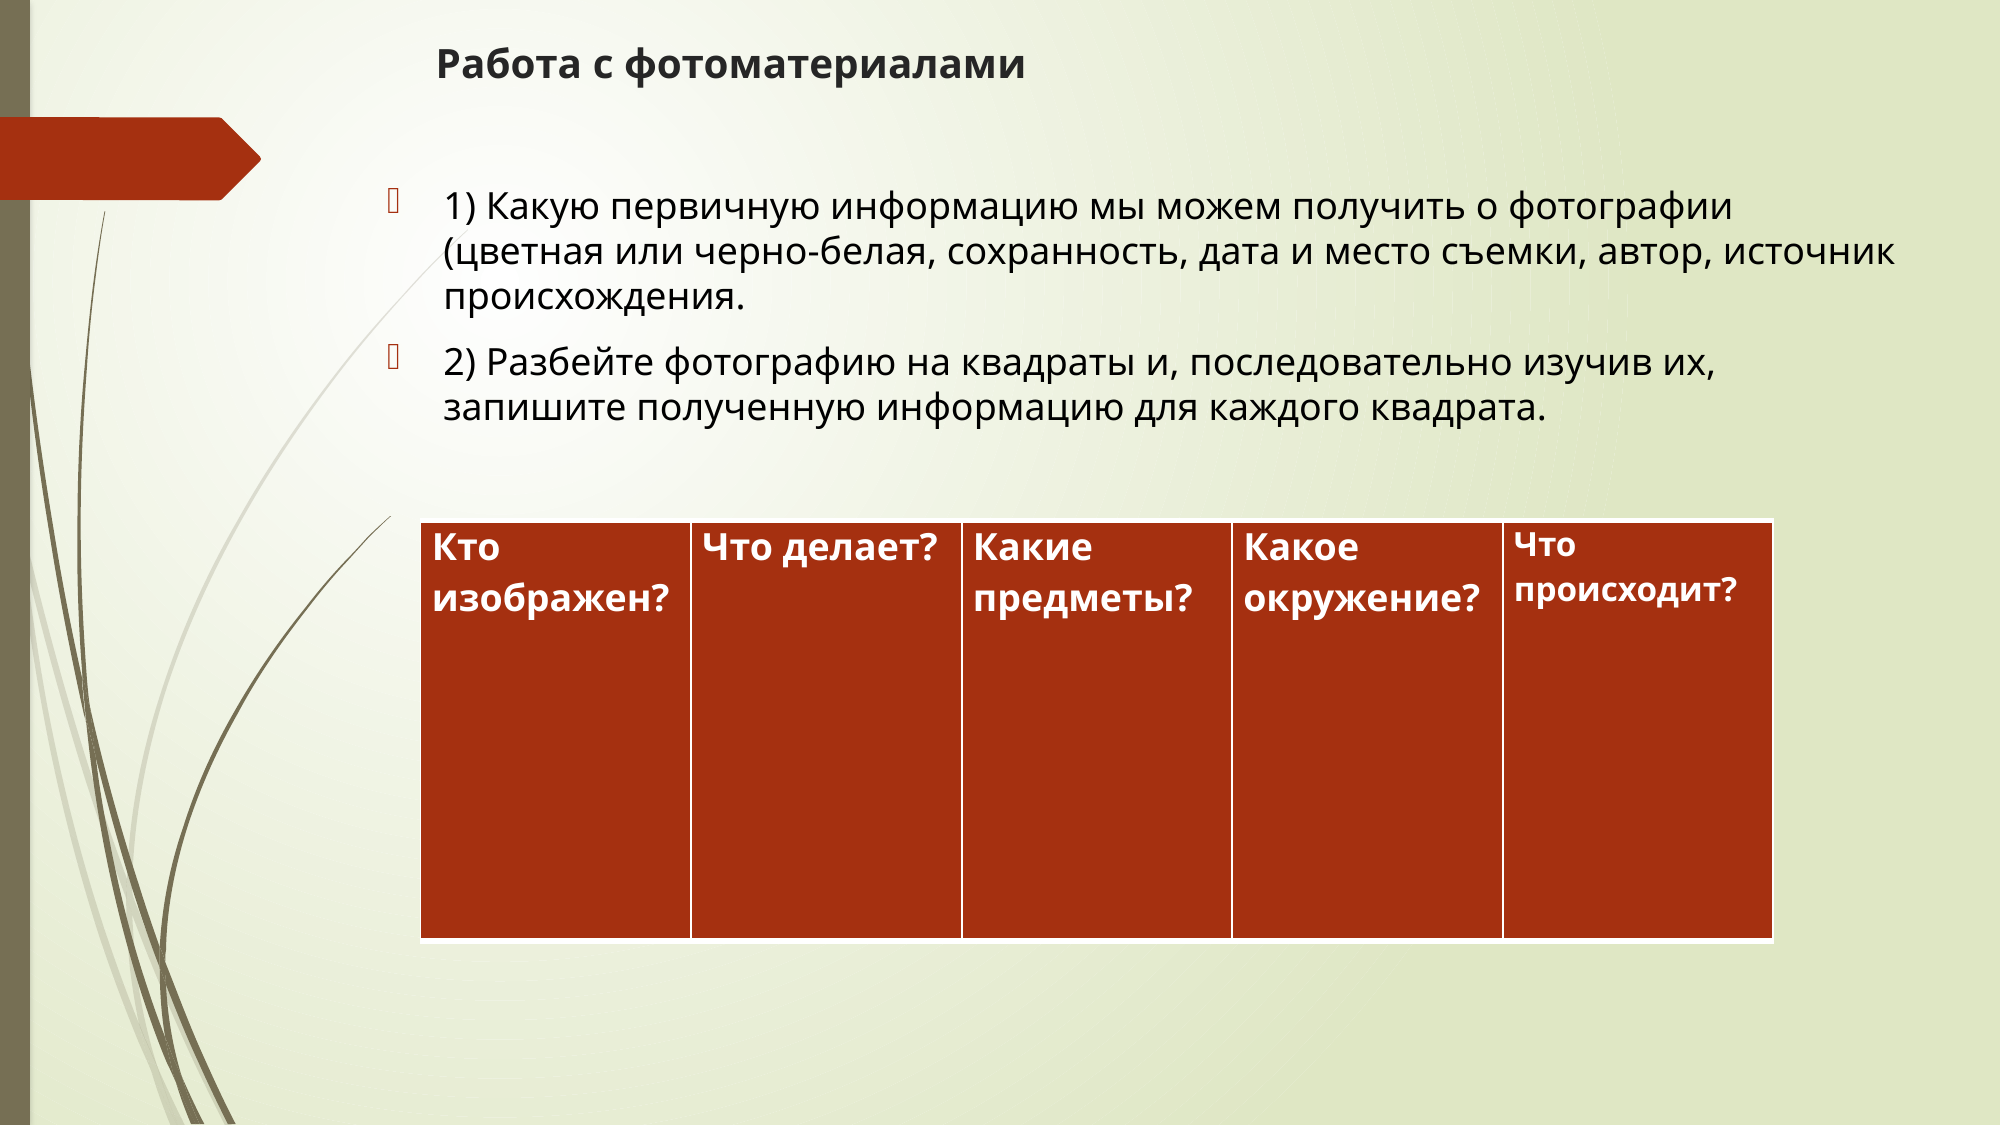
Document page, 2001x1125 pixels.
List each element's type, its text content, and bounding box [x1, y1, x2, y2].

title Работа с фотоматериалами [420, 30, 1902, 145]
list 1) Какую первичную информацию мы можем получить о фотографии (цветная или черно-белая, сохранность, дата и место съемки, автор, источник происхождения. 2) Разбейте фотографию на квадраты и, последовательно изучив их, запишите полученную информацию для каждого квадрата. [372, 174, 1914, 997]
table_header Кто изображен? [421, 523, 690, 938]
table_header Что делает? [692, 523, 961, 938]
table_header Какое окружение? [1233, 523, 1502, 938]
table_header Какие предметы? [963, 523, 1231, 938]
table_header Что происходит? [1504, 523, 1772, 938]
